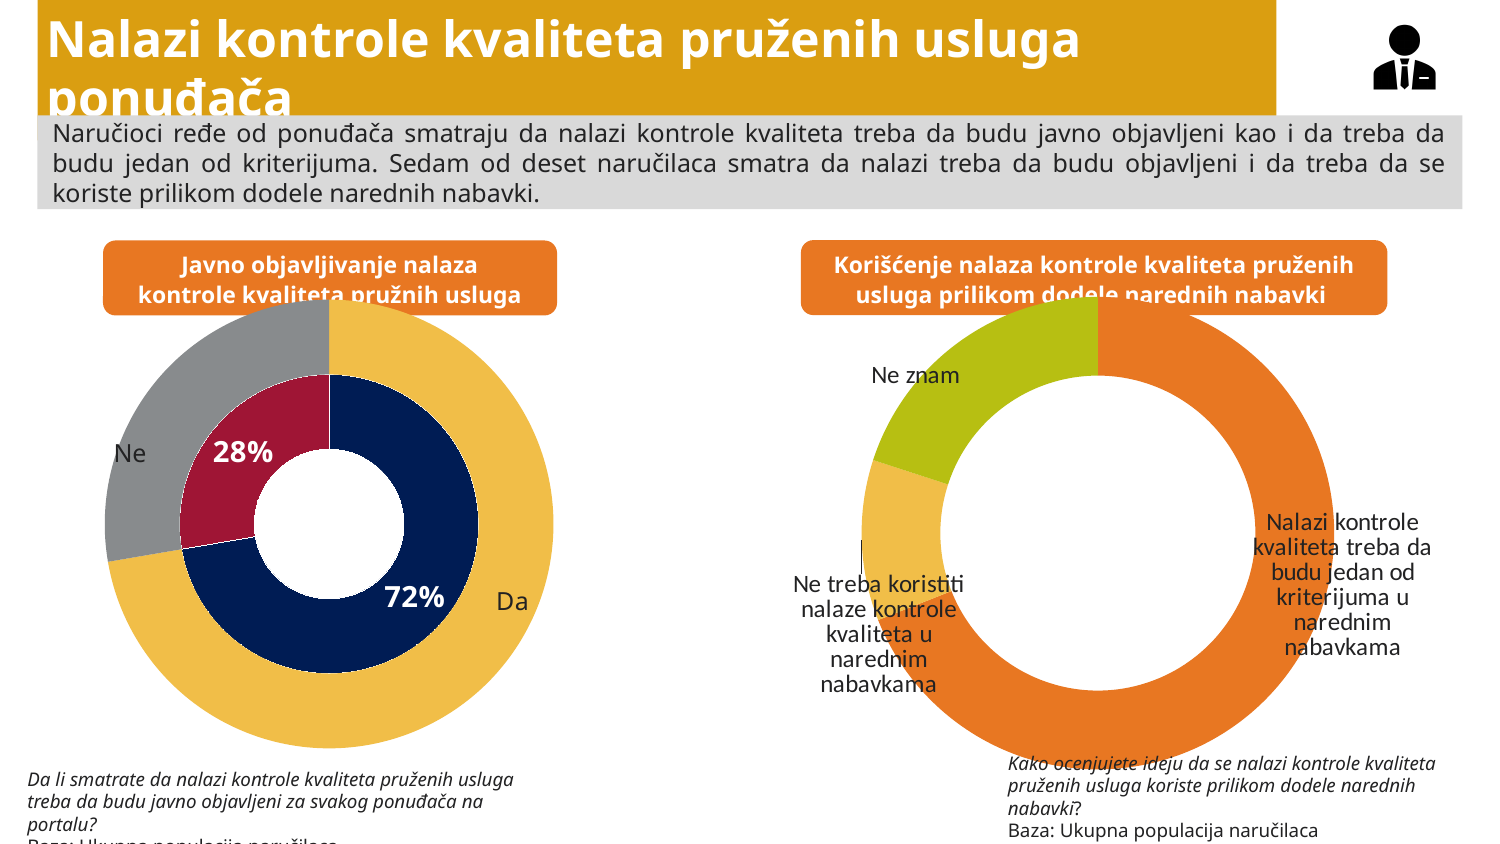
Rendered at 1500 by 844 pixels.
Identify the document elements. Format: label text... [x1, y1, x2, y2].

text_box Kako ocenjujete ideju da se nalazi kontrole kvaliteta pruženih usluga koriste prilikom dodele narednih nabavki? Baza: Ukupna populacija naručilaca [999, 771, 1500, 821]
text_box Naručioci ređe od ponuđača smatraju da nalazi kontrole kvaliteta treba da budu javno objavljeni kao i da treba da budu jedan od kriterijuma. Sedam od deset naručilaca smatra da nalazi treba da budu objavljeni i da treba da se koriste prilikom dodele narednih nabavki. [37, 115, 1463, 210]
text_box Korišćenje nalaza kontrole kvaliteta pruženih usluga prilikom dodele narednih nabavki [798, 237, 1390, 295]
picture [1358, 10, 1451, 103]
chart [724, 296, 1438, 770]
text_box Javno objavljivanje nalaza kontrole kvaliteta pružnih usluga [100, 238, 560, 295]
title Nalazi kontrole kvaliteta pruženih usluga ponuđača [37, 0, 1277, 115]
chart [23, 296, 637, 752]
text_box Da li smatrate da nalazi kontrole kvaliteta pruženih usluga treba da budu javno objavljeni za svakog ponuđača na portalu? Baza: Ukupna populacija naručilaca [12, 760, 561, 844]
